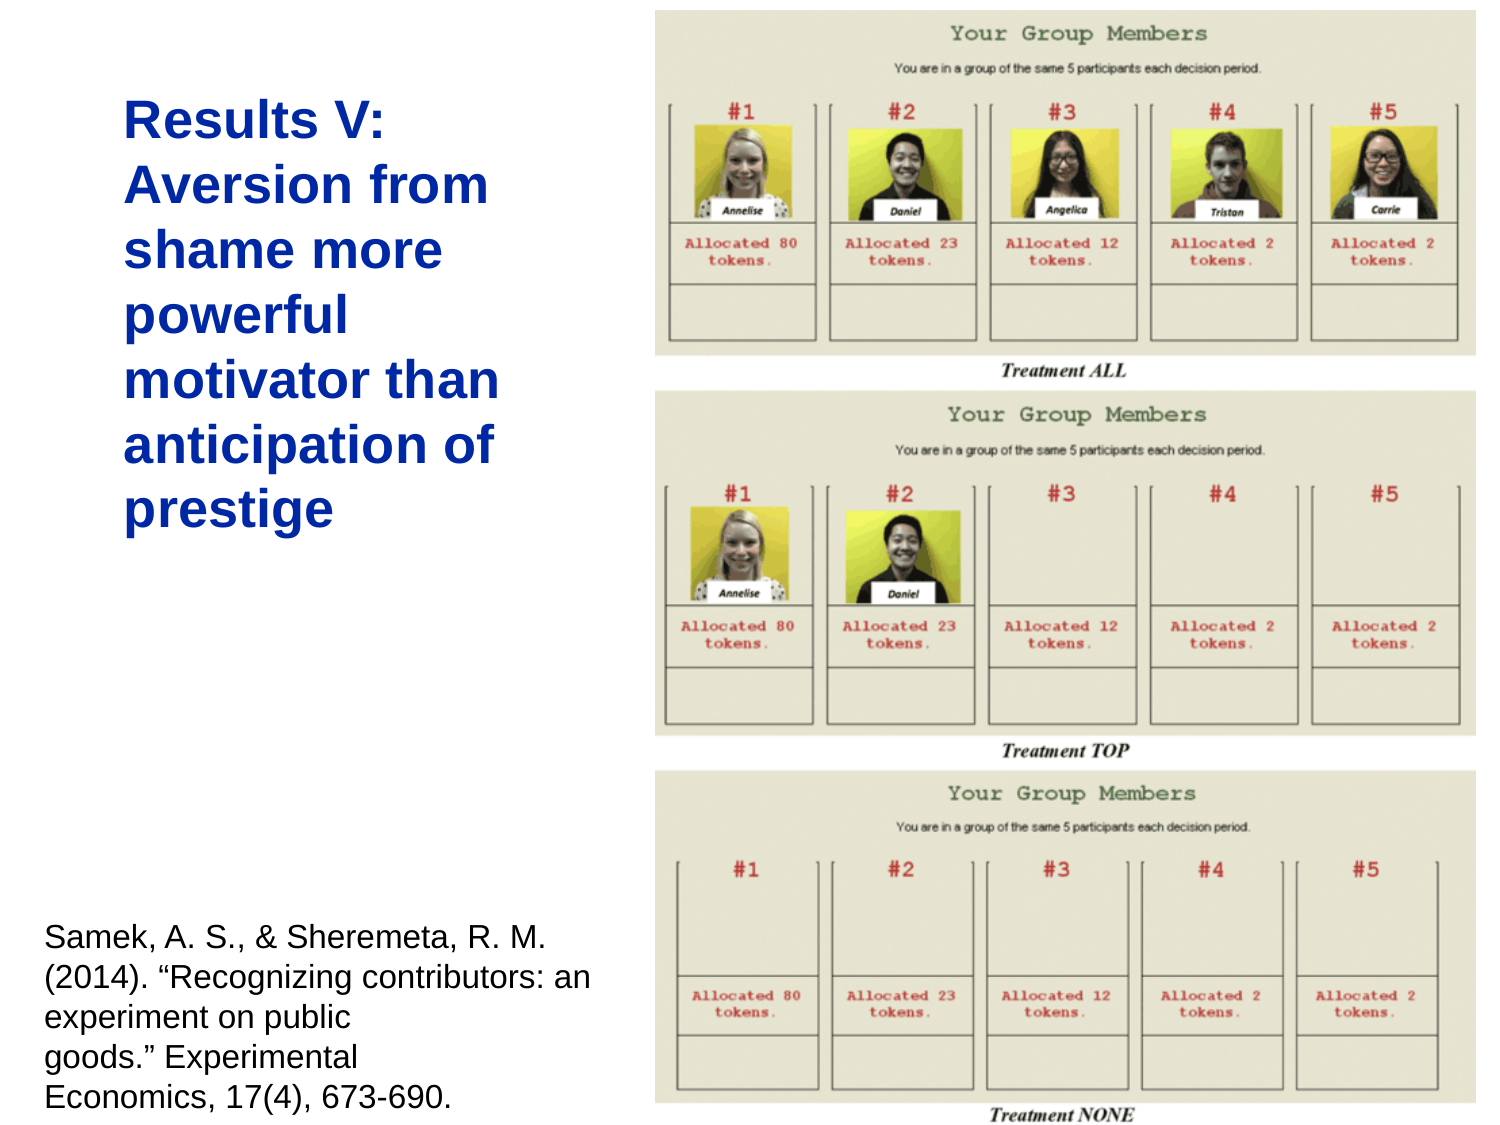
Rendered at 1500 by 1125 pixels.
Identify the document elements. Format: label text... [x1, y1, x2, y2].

title Results V: Aversion from shame more powerful motivator than anticipation of prestige [123, 77, 574, 161]
text_box Samek, A. S., & Sheremeta, R. M. (2014). “Recognizing contributors: an experiment on public goods.” Experimental Economics, 17(4), 673-690. [29, 907, 644, 1123]
picture [655, 10, 1476, 1125]
